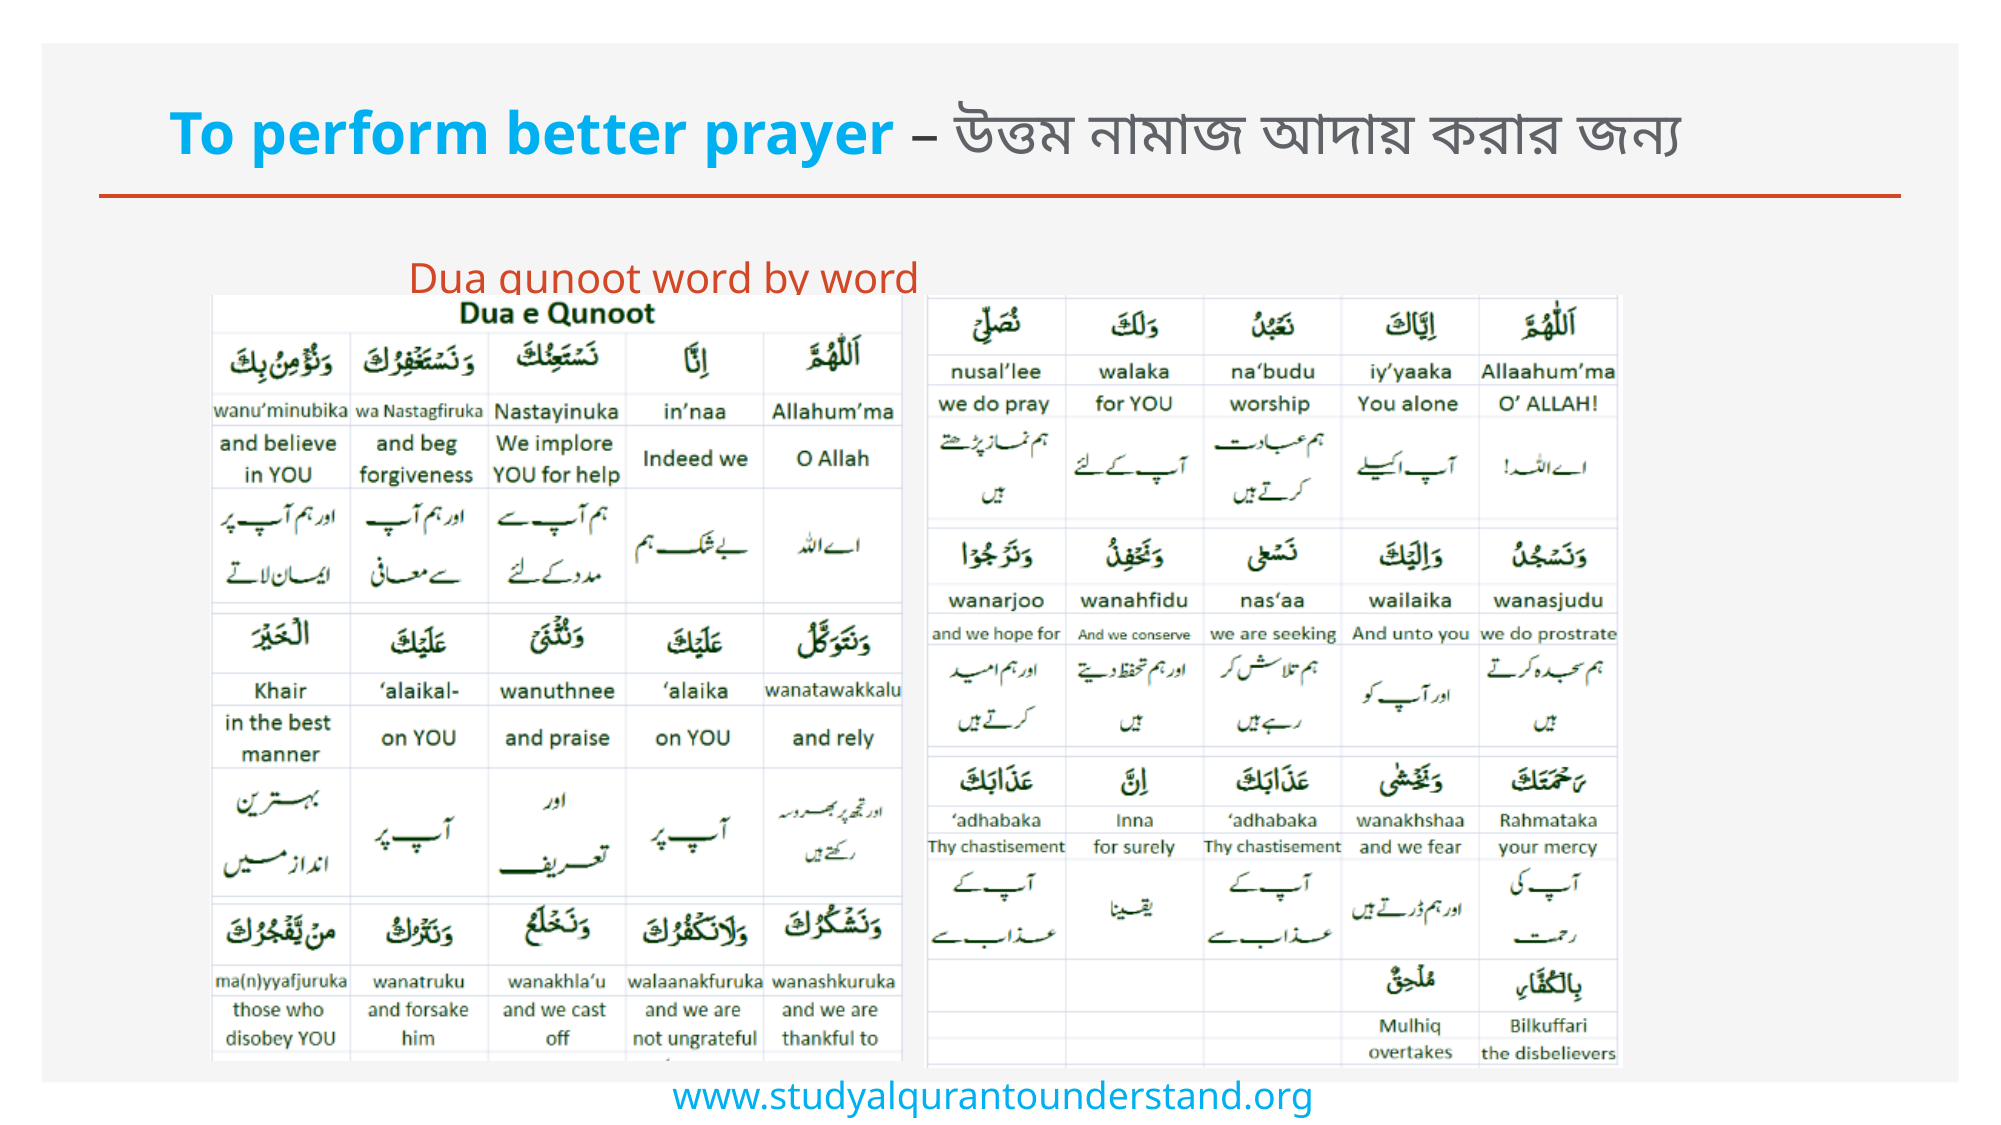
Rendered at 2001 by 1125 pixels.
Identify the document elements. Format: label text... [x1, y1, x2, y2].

picture [210, 295, 903, 1061]
list Dua qunoot word by word [93, 219, 1950, 1125]
text_box www.studyalqurantounderstand.org/ [657, 1064, 1343, 1125]
title To perform better prayer – উত্তম নামাজ আদায় করার জন্য [93, 62, 1707, 174]
picture [924, 295, 1623, 1068]
